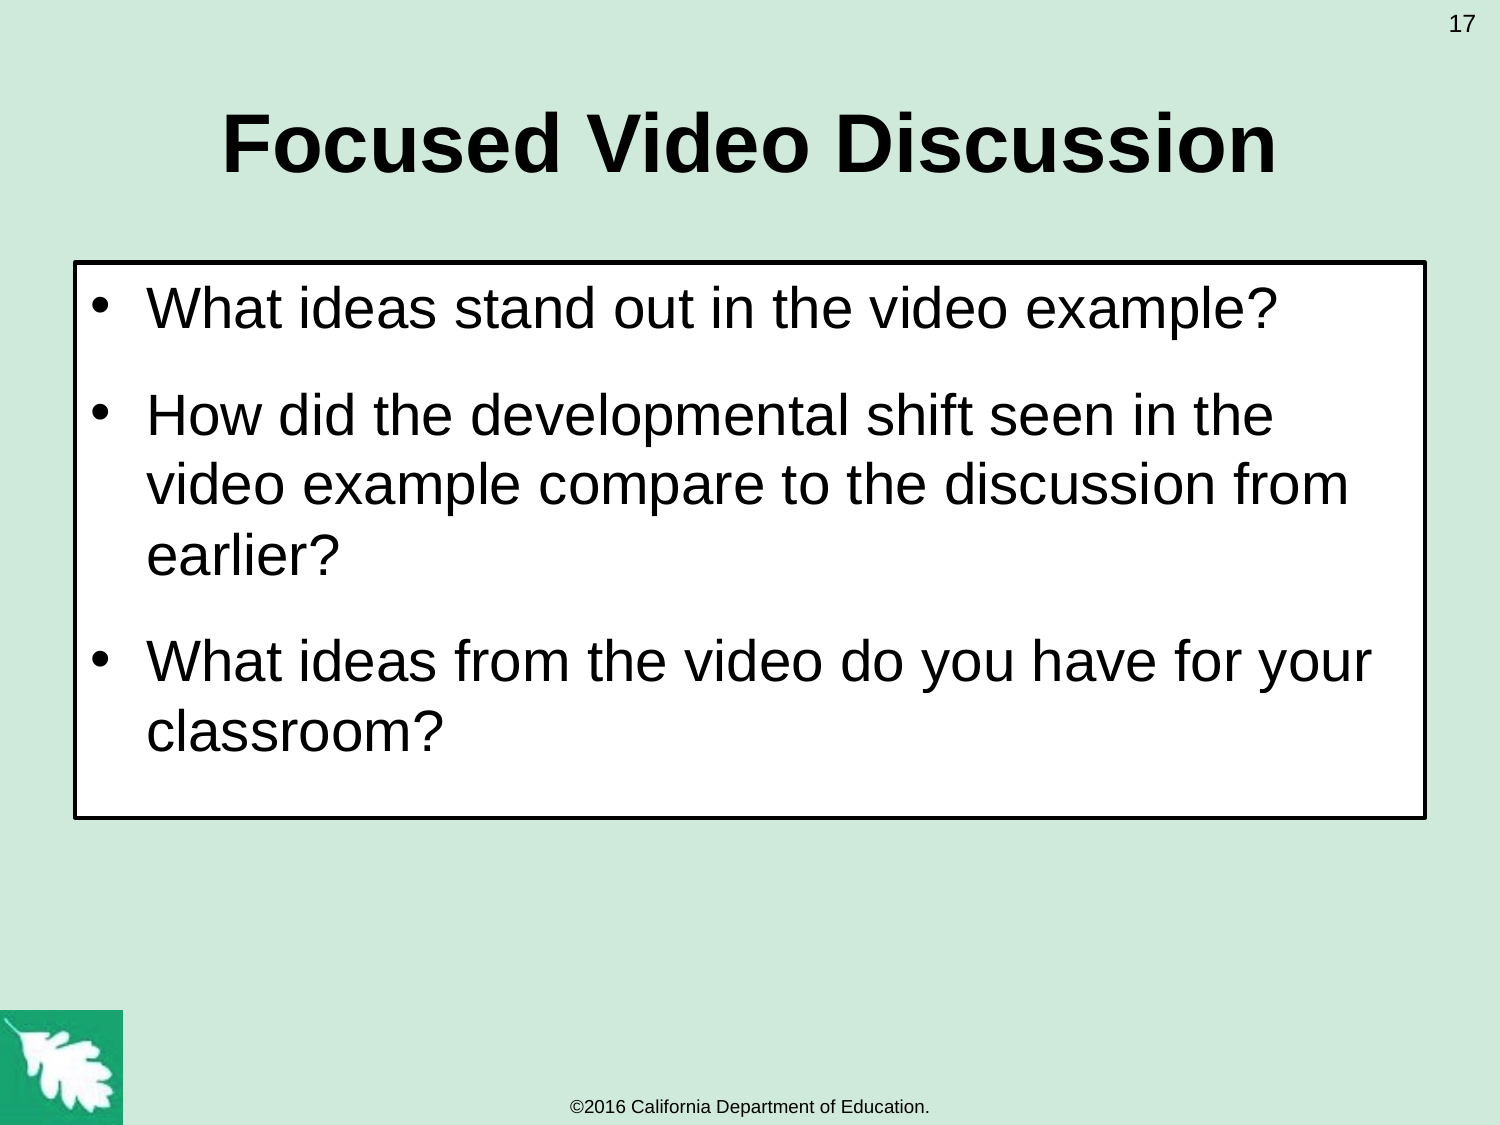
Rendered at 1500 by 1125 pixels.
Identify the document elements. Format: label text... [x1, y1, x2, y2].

slide_number 17 [1425, 0, 1500, 60]
picture [0, 1010, 123, 1125]
title Focused Video Discussion [75, 45, 1425, 233]
list What ideas stand out in the video example? How did the developmental shift seen in the video example compare to the discussion from earlier? What ideas from the video do you have for your classroom? [73, 260, 1427, 820]
